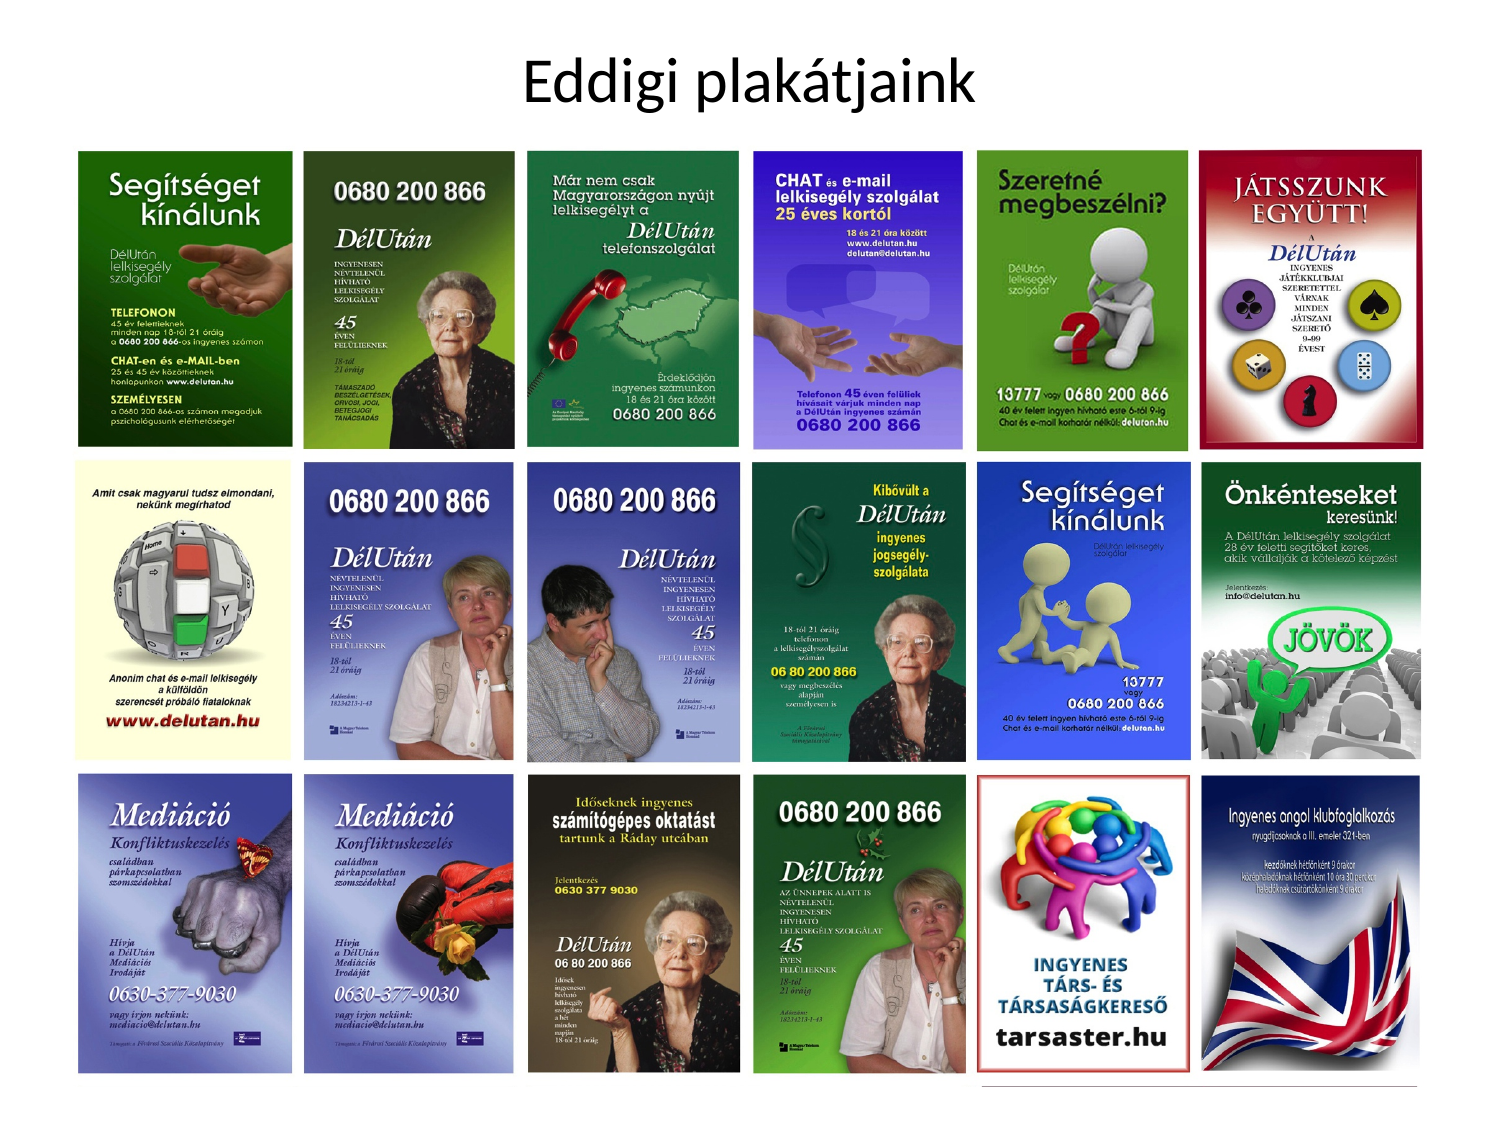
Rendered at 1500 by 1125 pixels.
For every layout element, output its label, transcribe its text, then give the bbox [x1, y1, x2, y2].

title Eddigi plakátjaink [75, 30, 1425, 124]
picture [64, 136, 1433, 1088]
